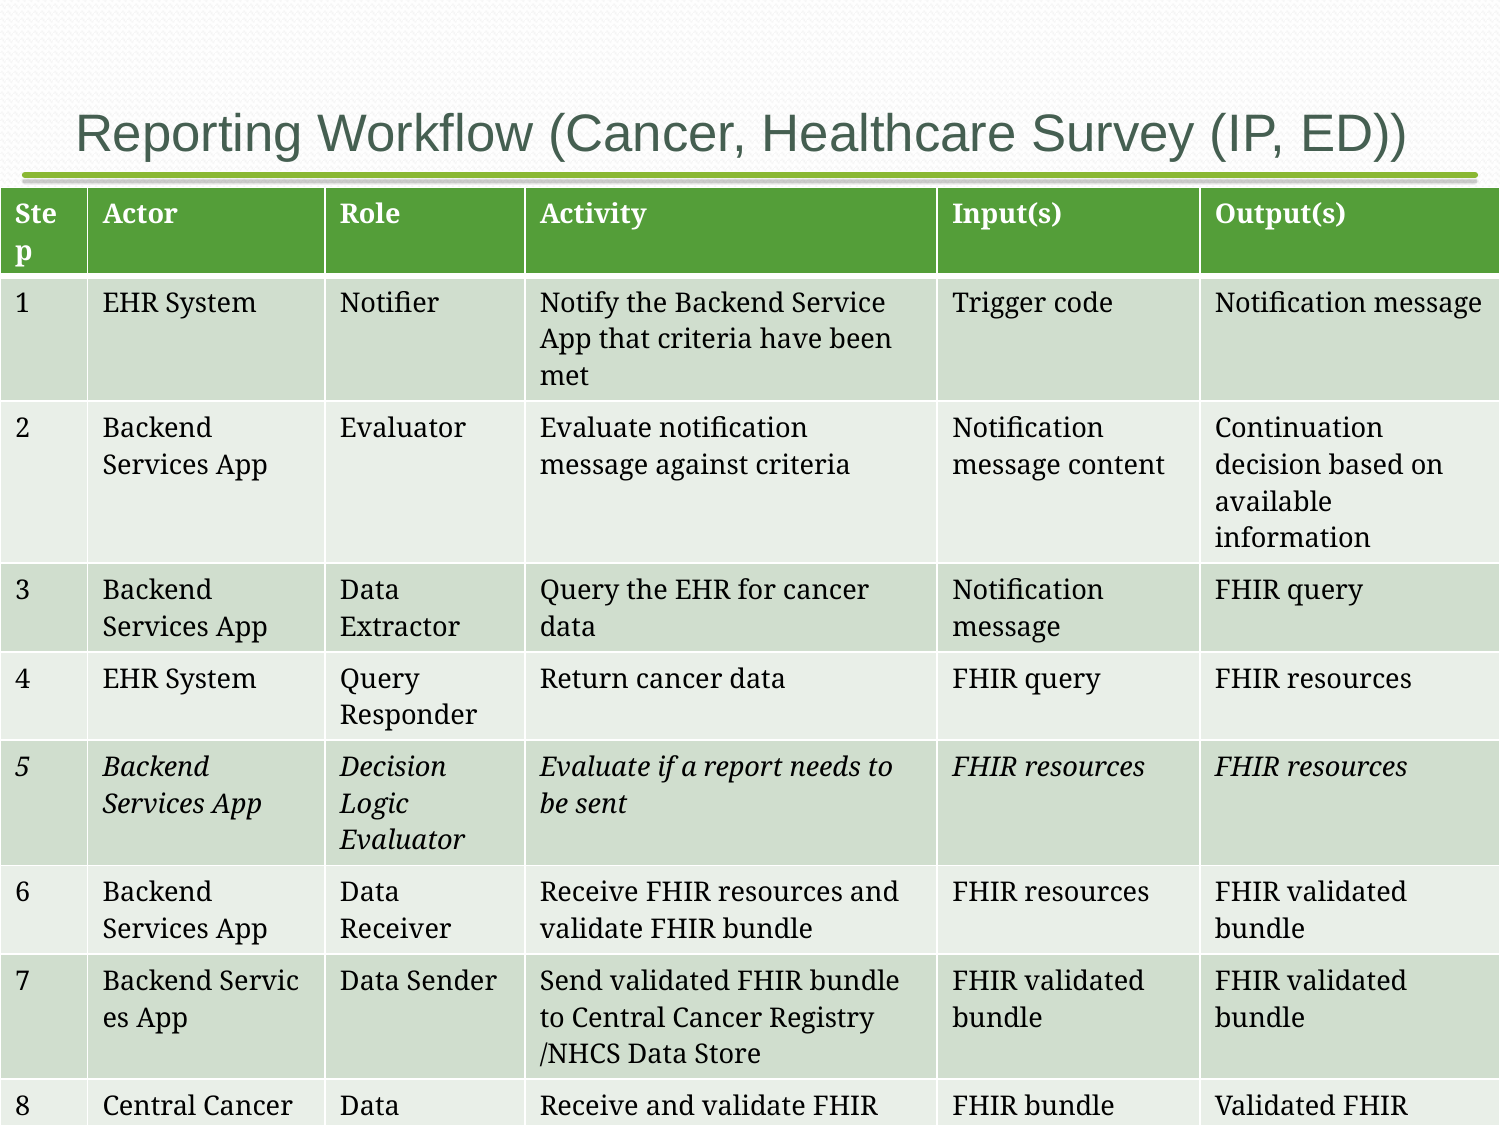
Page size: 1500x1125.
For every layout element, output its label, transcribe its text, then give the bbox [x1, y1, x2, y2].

table_cell FHIR resources [1201, 653, 1499, 739]
table_cell Trigger code [938, 279, 1199, 400]
table_cell Data Receiver [326, 1080, 524, 1125]
table_cell FHIR validated bundle [1201, 866, 1499, 953]
table_cell Backend Services App [88, 741, 324, 865]
table_cell Notification message [1201, 279, 1499, 400]
table_cell Central Cancer Registry / NHCS Data Store [88, 1080, 324, 1125]
table_cell 3 [1, 564, 87, 651]
table_cell 2 [1, 402, 87, 562]
table_cell Evaluate notification message against criteria [526, 402, 936, 562]
table_cell Backend Services App [88, 955, 324, 1078]
table_cell Notification message [938, 564, 1199, 651]
table_header Activity [526, 188, 936, 273]
table_cell 1 [1, 279, 87, 400]
table_cell EHR System [88, 653, 324, 739]
table_cell Data Sender [326, 955, 524, 1078]
table_cell Backend Services App [88, 564, 324, 651]
table_cell Send validated FHIR bundle to Central Cancer Registry /NHCS Data Store [526, 955, 936, 1078]
table_cell 5 [1, 741, 87, 865]
table_cell Validated FHIR bundle [1201, 1080, 1499, 1125]
table_cell Continuation decision based on available information [1201, 402, 1499, 562]
table_header Input(s) [938, 188, 1199, 273]
table_cell FHIR bundle [938, 1080, 1199, 1125]
table_cell FHIR validated bundle [1201, 955, 1499, 1078]
table_cell Query Responder [326, 653, 524, 739]
table_cell Evaluator [326, 402, 524, 562]
table_cell FHIR resources [938, 741, 1199, 865]
table_cell FHIR validated bundle [938, 955, 1199, 1078]
table_cell EHR System [88, 279, 324, 400]
table_header Role [326, 188, 524, 273]
table_cell Data Receiver [326, 866, 524, 953]
table_cell Query the EHR for cancer data [526, 564, 936, 651]
table_cell 4 [1, 653, 87, 739]
table_cell 7 [1, 955, 87, 1078]
table_cell FHIR query [1201, 564, 1499, 651]
table_cell Notification message content [938, 402, 1199, 562]
table_cell Data Extractor [326, 564, 524, 651]
table_cell Notifier [326, 279, 524, 400]
table_cell FHIR resources [1201, 741, 1499, 865]
table_cell Notify the Backend Service App that criteria have been met [526, 279, 936, 400]
table_cell Backend Services App [88, 402, 324, 562]
table_header Step [1, 188, 87, 273]
table_header Output(s) [1201, 188, 1499, 273]
table_cell 6 [1, 866, 87, 953]
table_cell 8 [1, 1080, 87, 1125]
title Reporting Workflow (Cancer, Healthcare Survey (IP, ED)) [74, 74, 1426, 163]
table_header Actor [88, 188, 324, 273]
table_cell Receive FHIR resources and validate FHIR bundle [526, 866, 936, 953]
table_cell Decision Logic Evaluator [326, 741, 524, 865]
table_cell Receive and validate FHIR bundle [526, 1080, 936, 1125]
table_cell FHIR query [938, 653, 1199, 739]
table_cell Return cancer data [526, 653, 936, 739]
table_cell FHIR resources [938, 866, 1199, 953]
table_cell Evaluate if a report needs to be sent [526, 741, 936, 865]
table_cell Backend Services App [88, 866, 324, 953]
